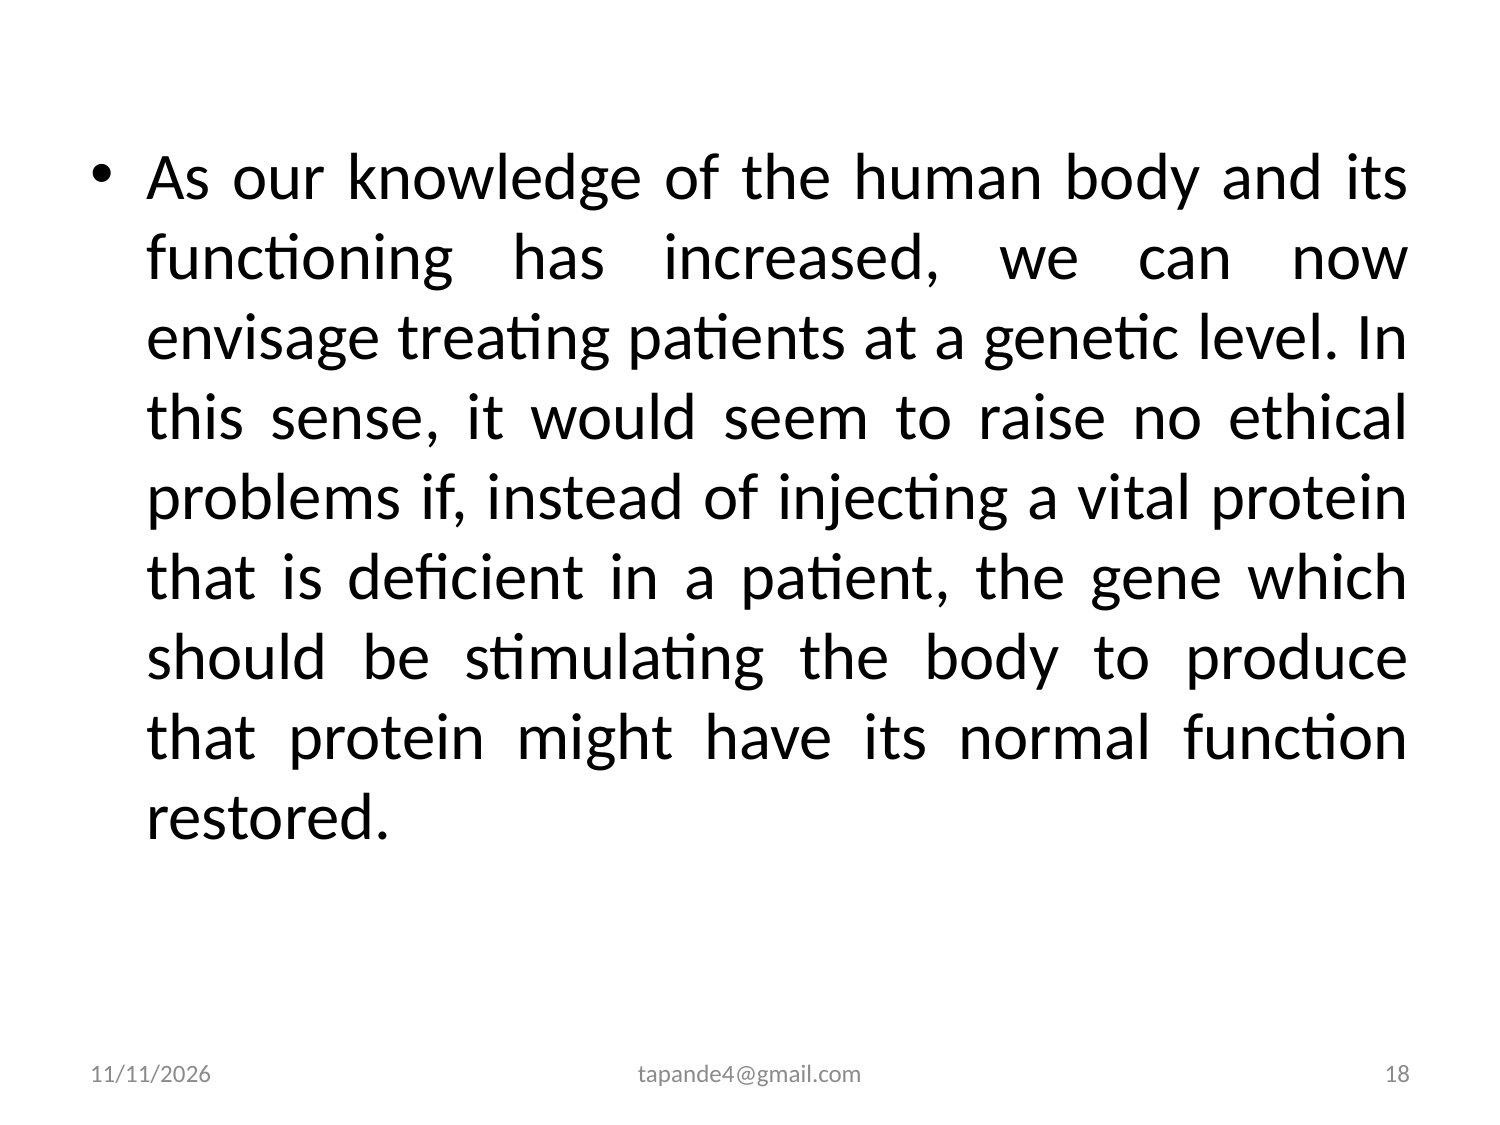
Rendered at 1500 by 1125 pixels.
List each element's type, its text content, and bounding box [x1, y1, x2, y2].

slide_number 18 [1074, 1042, 1425, 1103]
list As our knowledge of the human body and its functioning has increased, we can now envisage treating patients at a genetic level. In this sense, it would seem to raise no ethical problems if, instead of injecting a vital protein that is deficient in a patient, the gene which should be stimulating the body to produce that protein might have its normal function restored. [75, 125, 1425, 1005]
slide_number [75, 1042, 425, 1103]
footer tapande4@gmail.com [512, 1042, 988, 1103]
